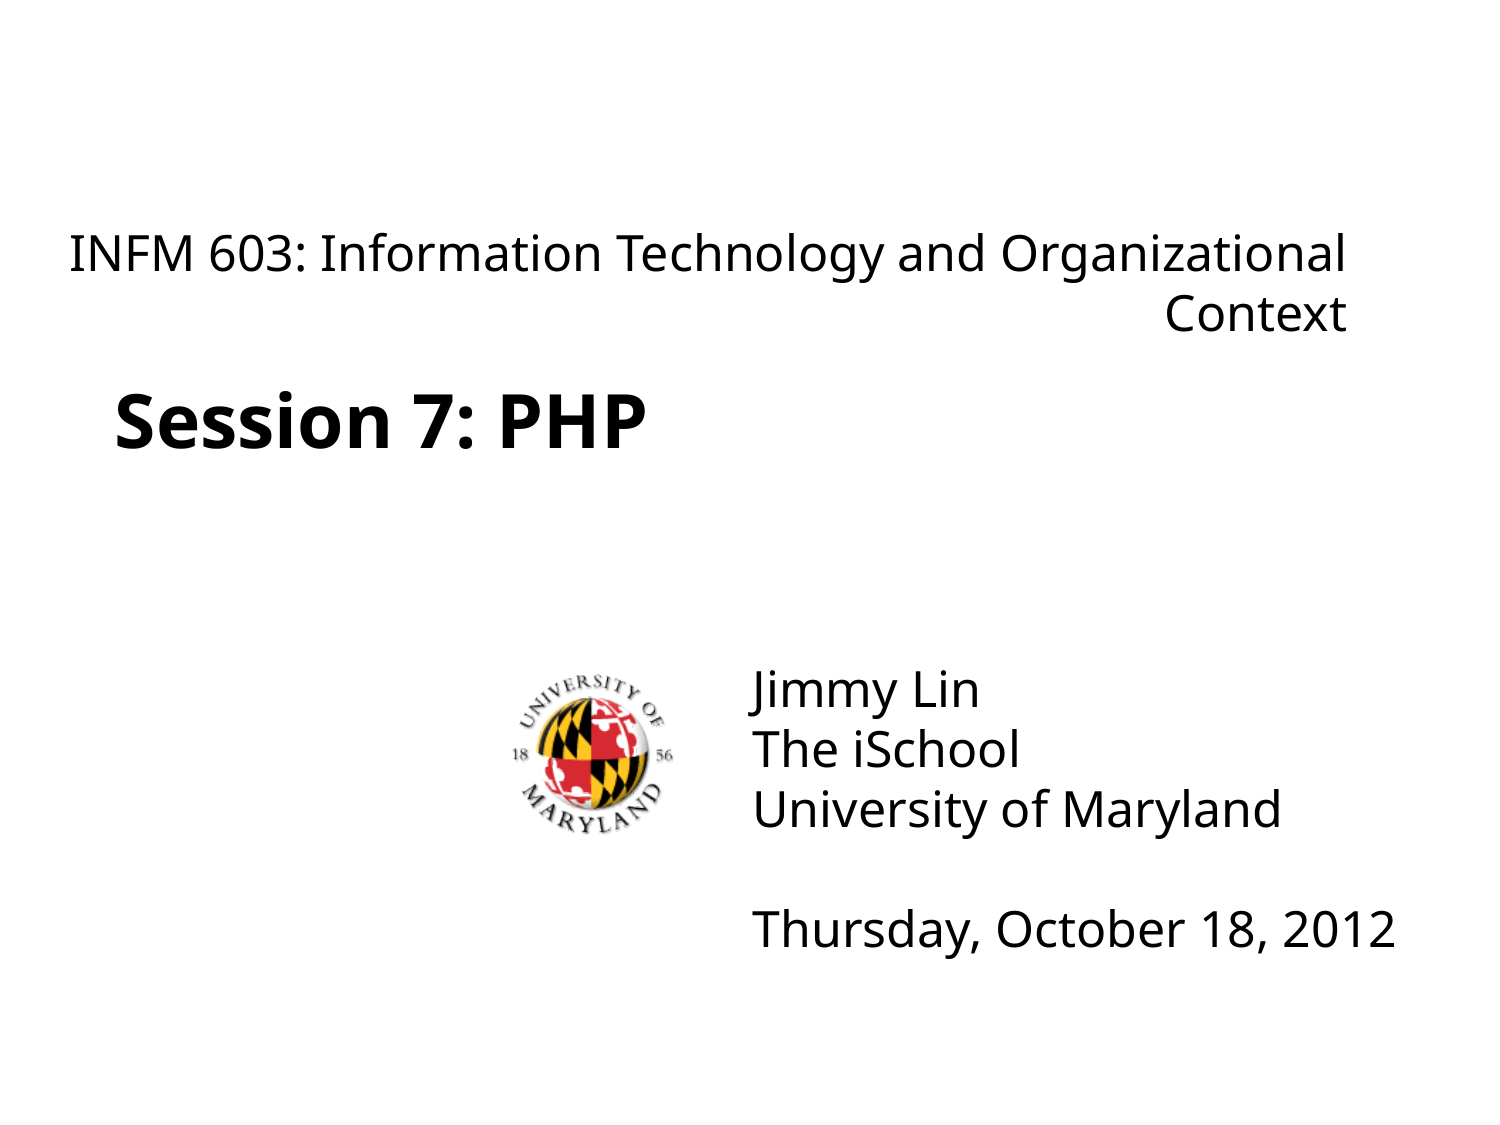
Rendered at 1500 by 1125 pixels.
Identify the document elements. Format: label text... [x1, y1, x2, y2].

text_box Jimmy Lin The iSchool University of Maryland Thursday, October 18, 2012 [737, 650, 1463, 900]
picture [512, 674, 676, 838]
text_box Session 7: PHP [99, 274, 1463, 563]
text_box INFM 603: Information Technology and Organizational Context [37, 199, 1363, 363]
